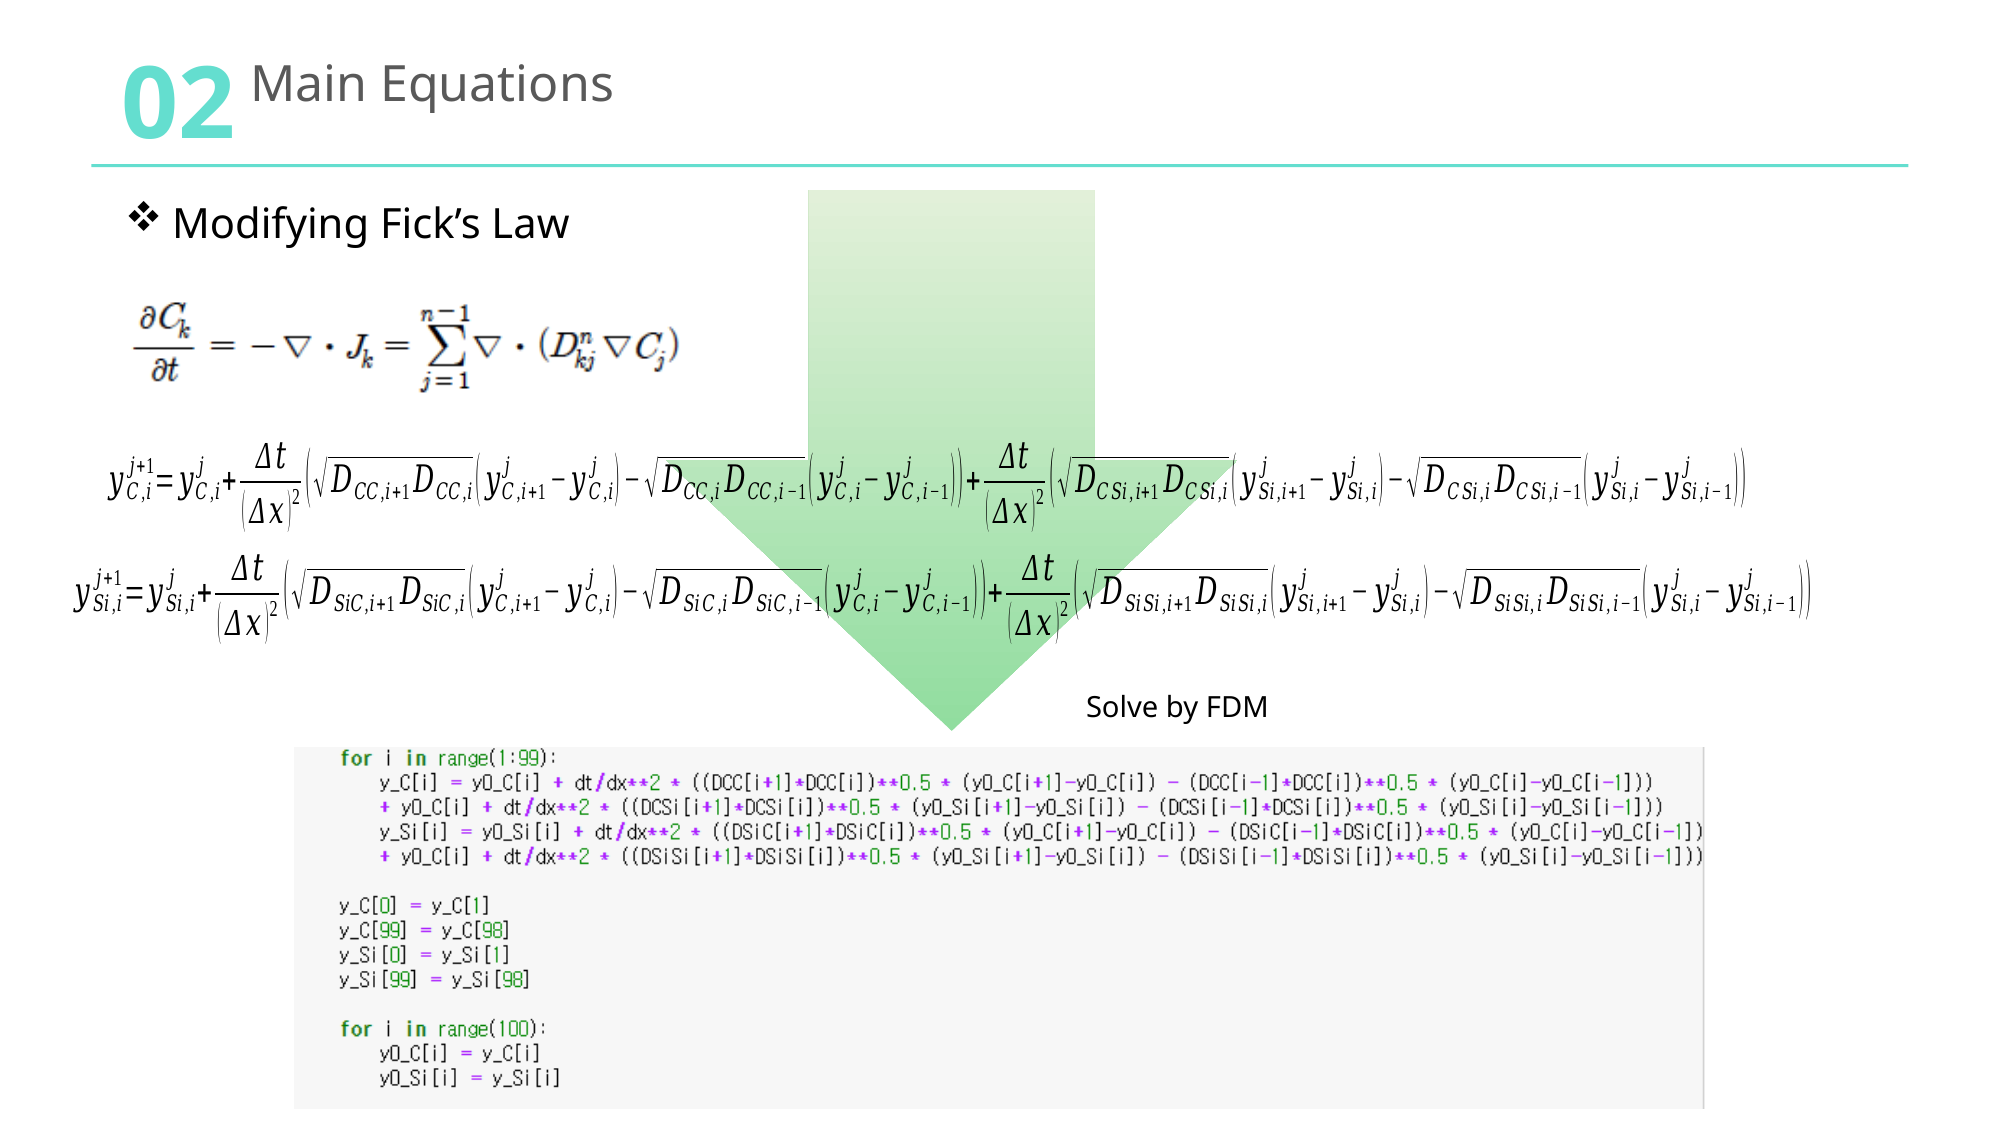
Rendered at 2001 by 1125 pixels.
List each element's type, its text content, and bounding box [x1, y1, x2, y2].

text_box Solve by FDM [1071, 680, 1284, 731]
text_box Modifying Fick’s Law [110, 189, 585, 255]
text_box [90, 163, 1909, 168]
text_box Main Equations [251, 44, 1668, 120]
picture [294, 747, 1706, 1109]
text_box [663, 188, 1233, 733]
text_box 02 [106, 30, 251, 166]
picture [106, 288, 707, 402]
